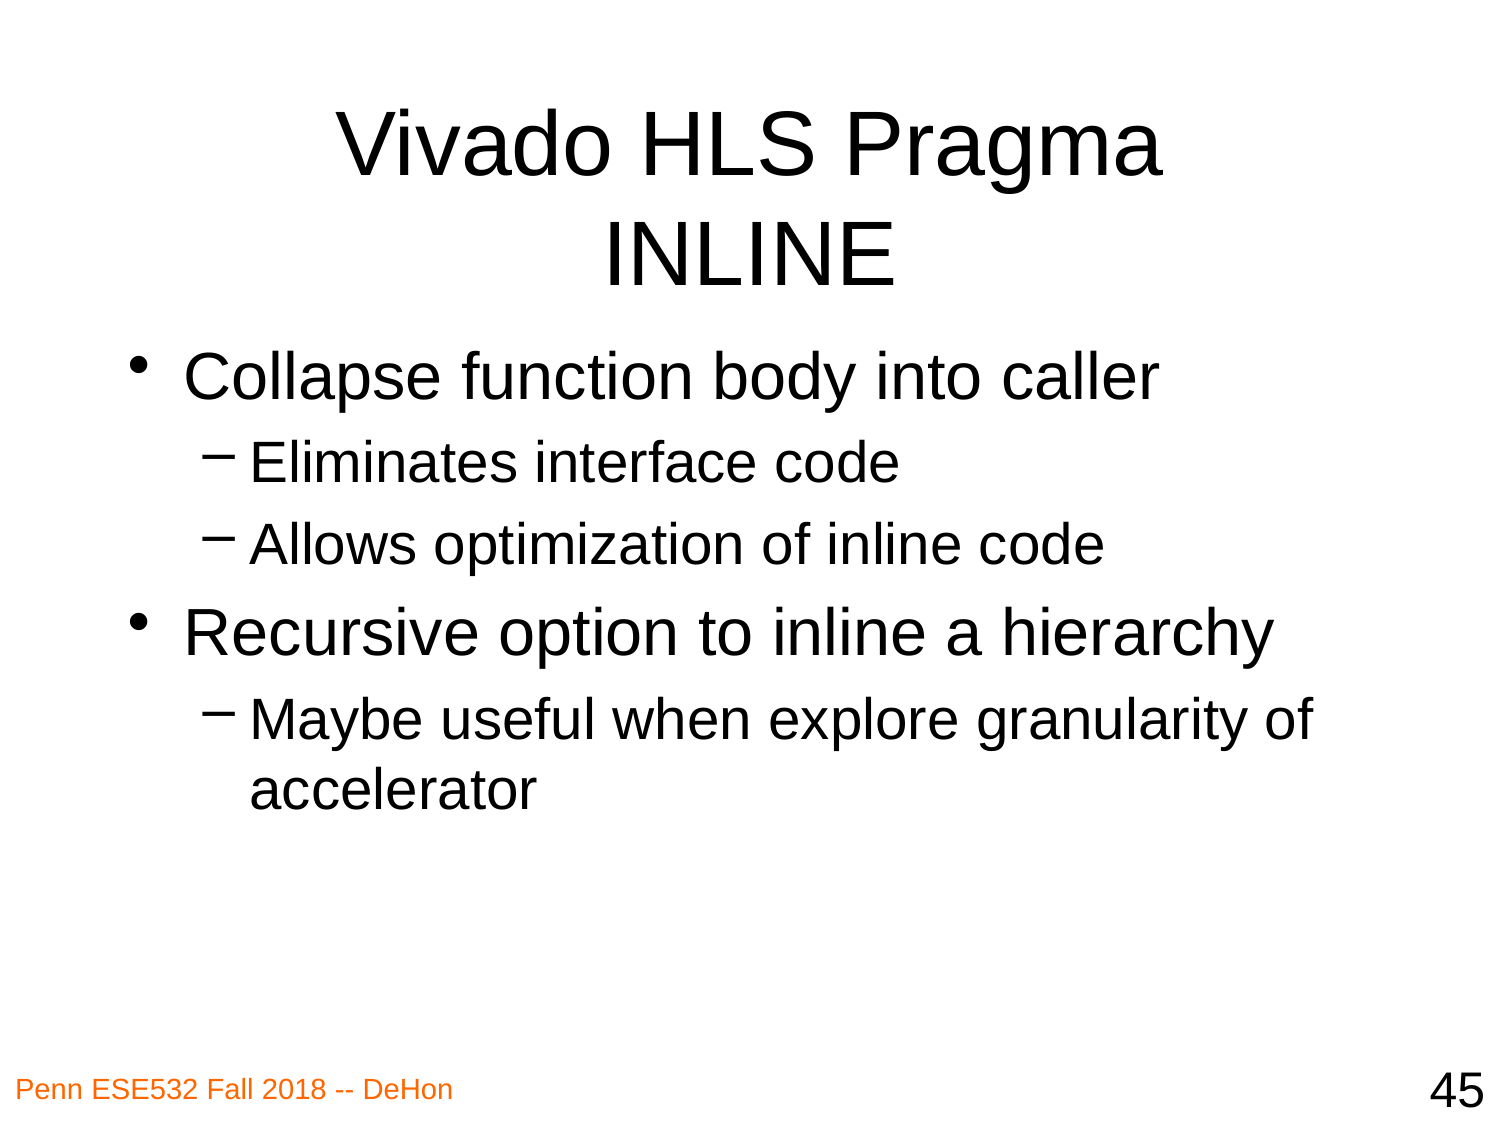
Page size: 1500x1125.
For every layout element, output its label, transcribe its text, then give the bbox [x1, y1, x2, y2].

list Collapse function body into caller Eliminates interface code Allows optimization of inline code Recursive option to inline a hierarchy Maybe useful when explore granularity of accelerator [112, 324, 1388, 1001]
slide_number Penn ESE532 Fall 2018 -- DeHon [0, 1062, 576, 1125]
slide_number 45 [1187, 1049, 1500, 1125]
title Vivado HLS Pragma INLINE [112, 99, 1388, 288]
